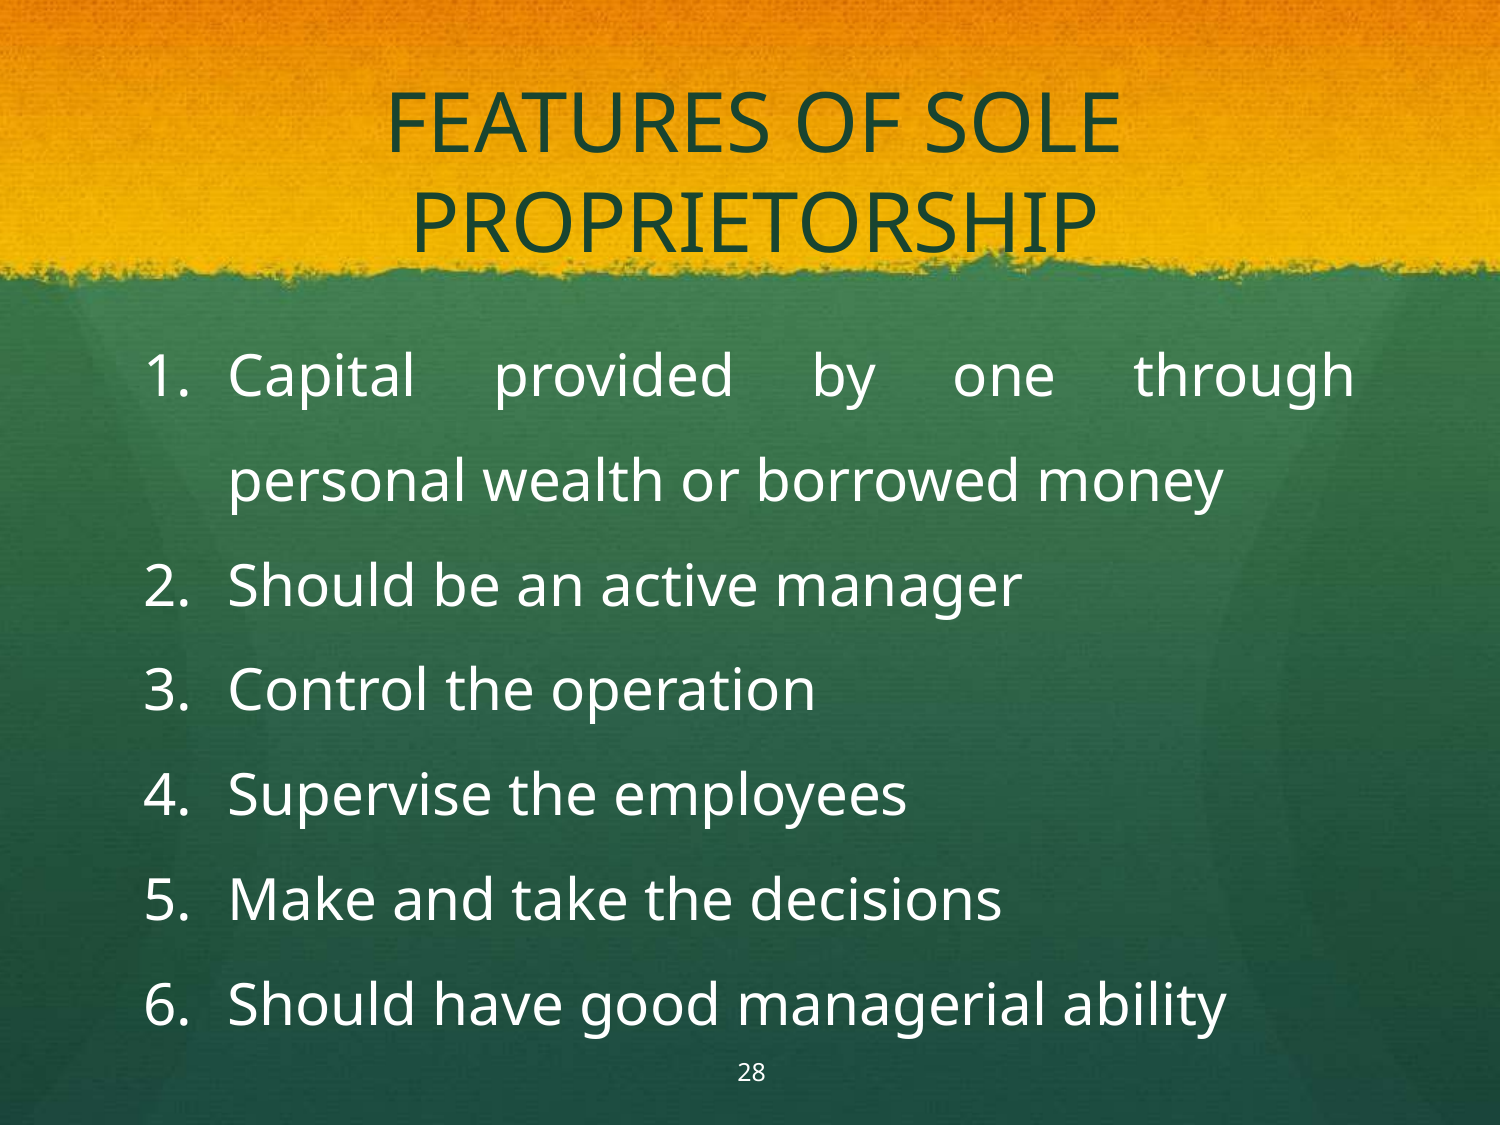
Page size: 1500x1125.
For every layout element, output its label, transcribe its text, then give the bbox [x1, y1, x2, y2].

picture [0, 0, 1500, 1125]
slide_number 28 [731, 1055, 769, 1125]
text_box Capital provided by one through personal wealth or borrowed money Should be an active manager Control the operation Supervise the employees Make and take the decisions Should have good managerial ability [128, 295, 1372, 1045]
title FEATURES OF SOLE PROPRIETORSHIP [69, 66, 1439, 269]
